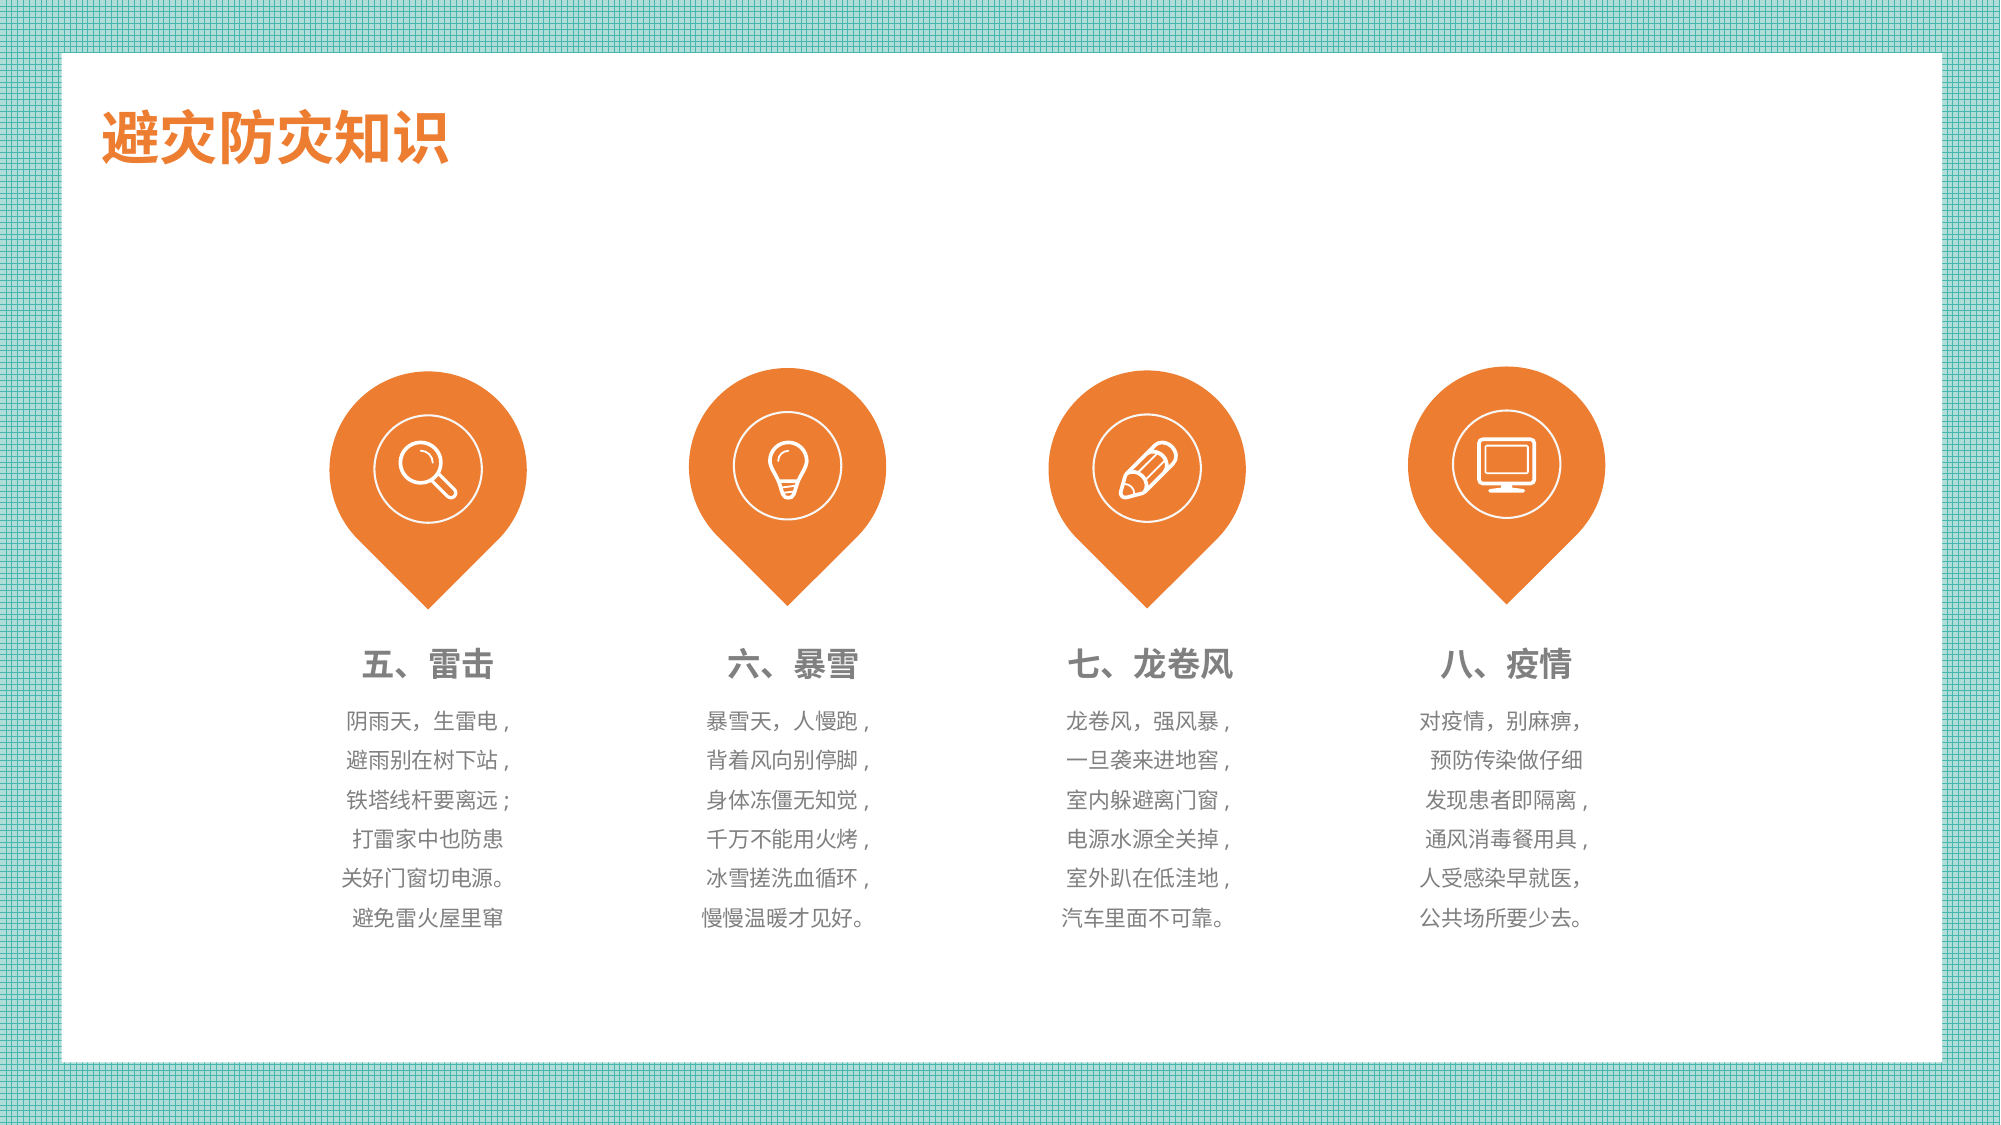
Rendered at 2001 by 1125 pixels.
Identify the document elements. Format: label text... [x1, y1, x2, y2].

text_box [273, 366, 1662, 941]
text_box 避灾防灾知识 [86, 59, 1352, 179]
